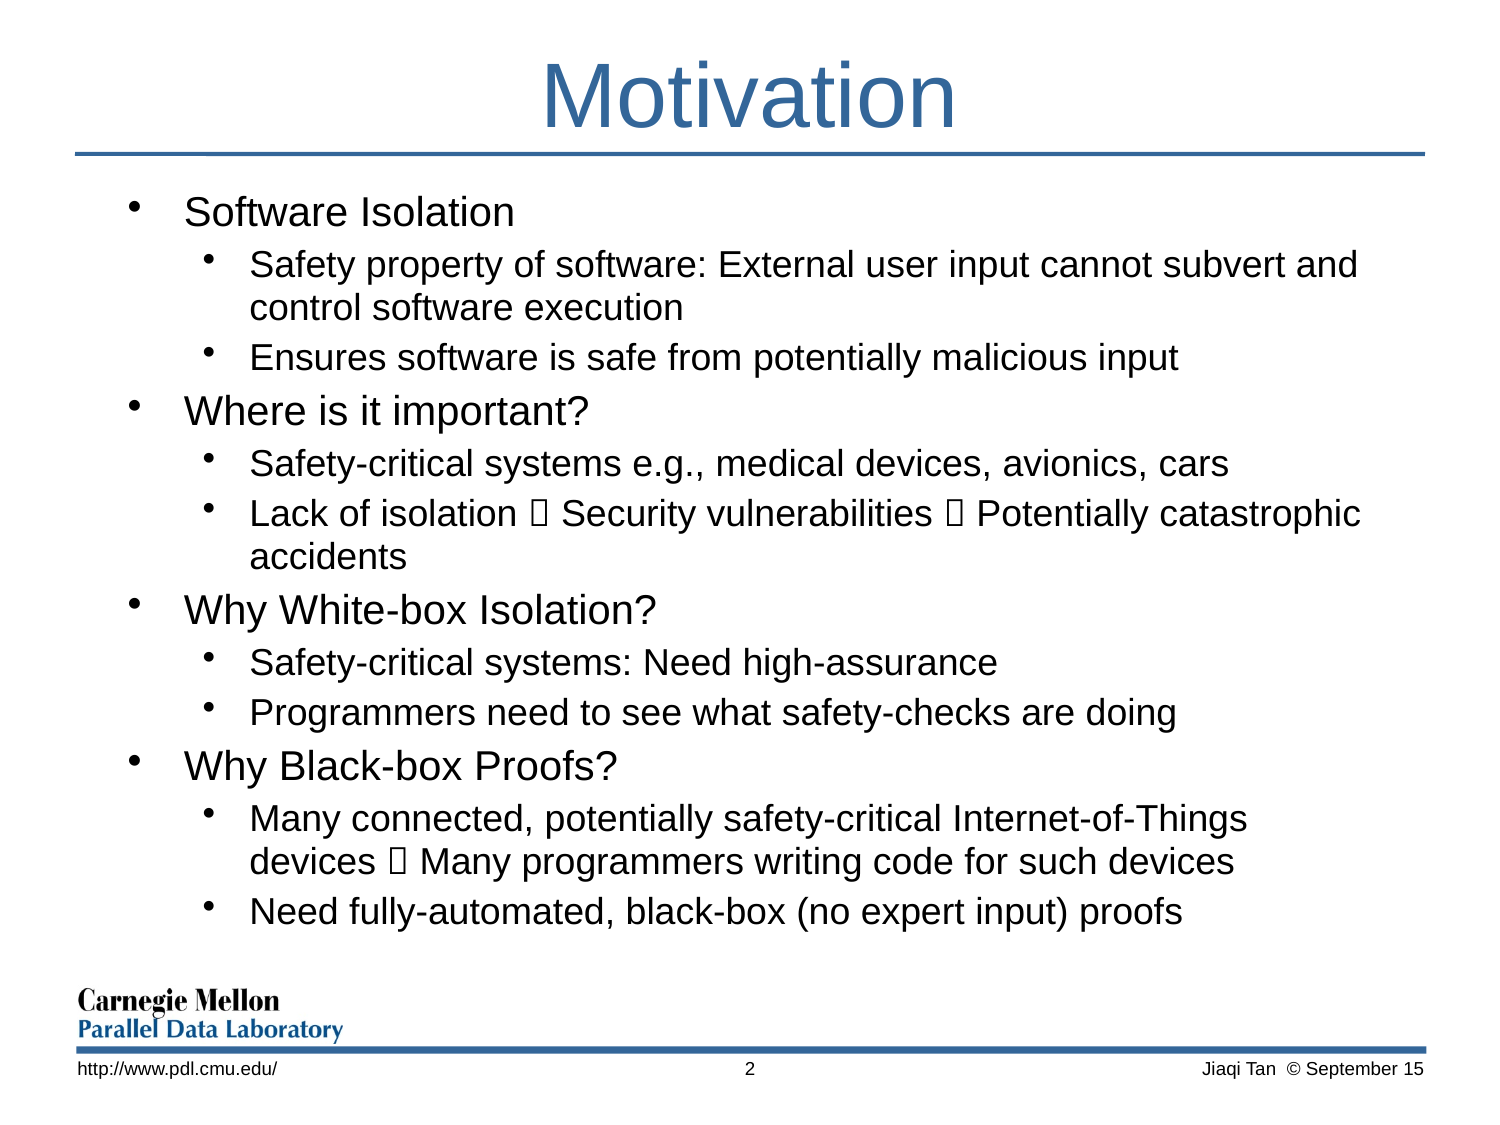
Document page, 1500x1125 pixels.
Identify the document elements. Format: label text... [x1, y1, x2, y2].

list Software Isolation Safety property of software: External user input cannot subvert and control software execution Ensures software is safe from potentially malicious input Where is it important? Safety-critical systems e.g., medical devices, avionics, cars Lack of isolation  Security vulnerabilities  Potentially catastrophic accidents Why White-box Isolation? Safety-critical systems: Need high-assurance Programmers need to see what safety-checks are doing Why Black-box Proofs? Many connected, potentially safety-critical Internet-of-Things devices  Many programmers writing code for such devices Need fully-automated, black-box (no expert input) proofs [112, 181, 1388, 944]
title Motivation [0, 34, 1500, 147]
slide_number 2 [603, 1048, 897, 1084]
footer http://www.pdl.cmu.edu/ [60, 1048, 436, 1112]
picture [77, 979, 343, 1044]
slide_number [1059, 1048, 1442, 1112]
